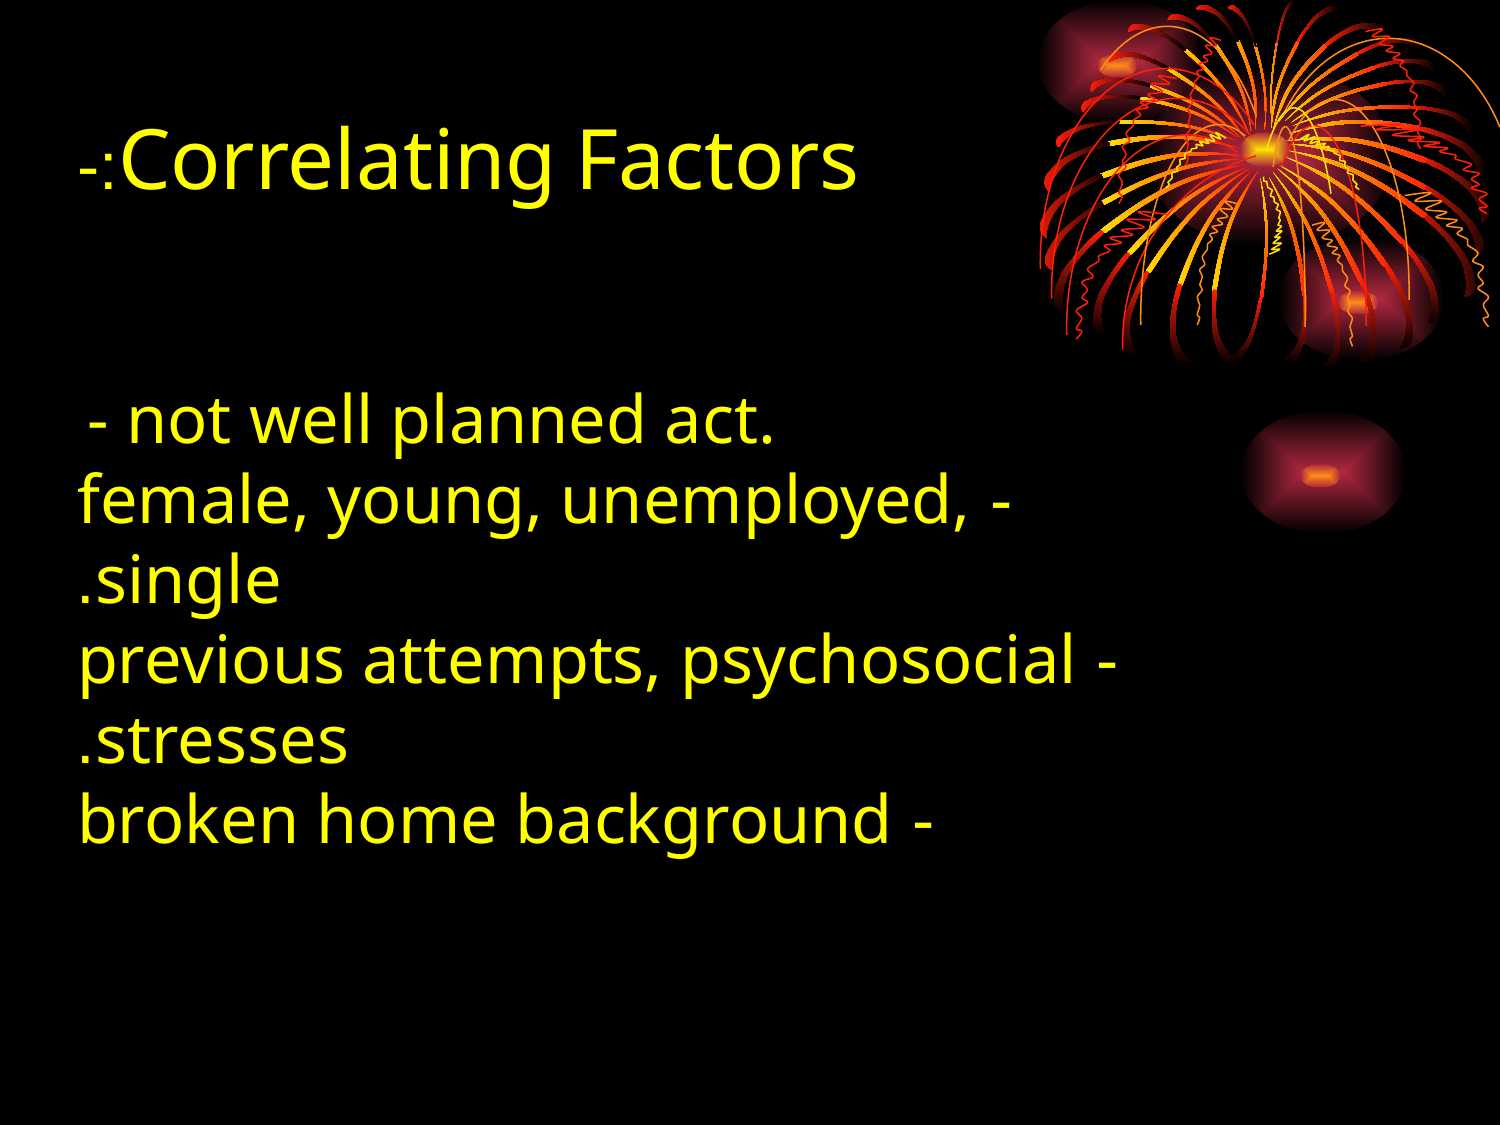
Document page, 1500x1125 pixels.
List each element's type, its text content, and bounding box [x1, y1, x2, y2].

text_box - not well planned act. - female, young, unemployed, single. - previous attempts, psychosocial stresses. - broken home background [62, 324, 1250, 865]
title Correlating Factors:- [62, 62, 1401, 251]
